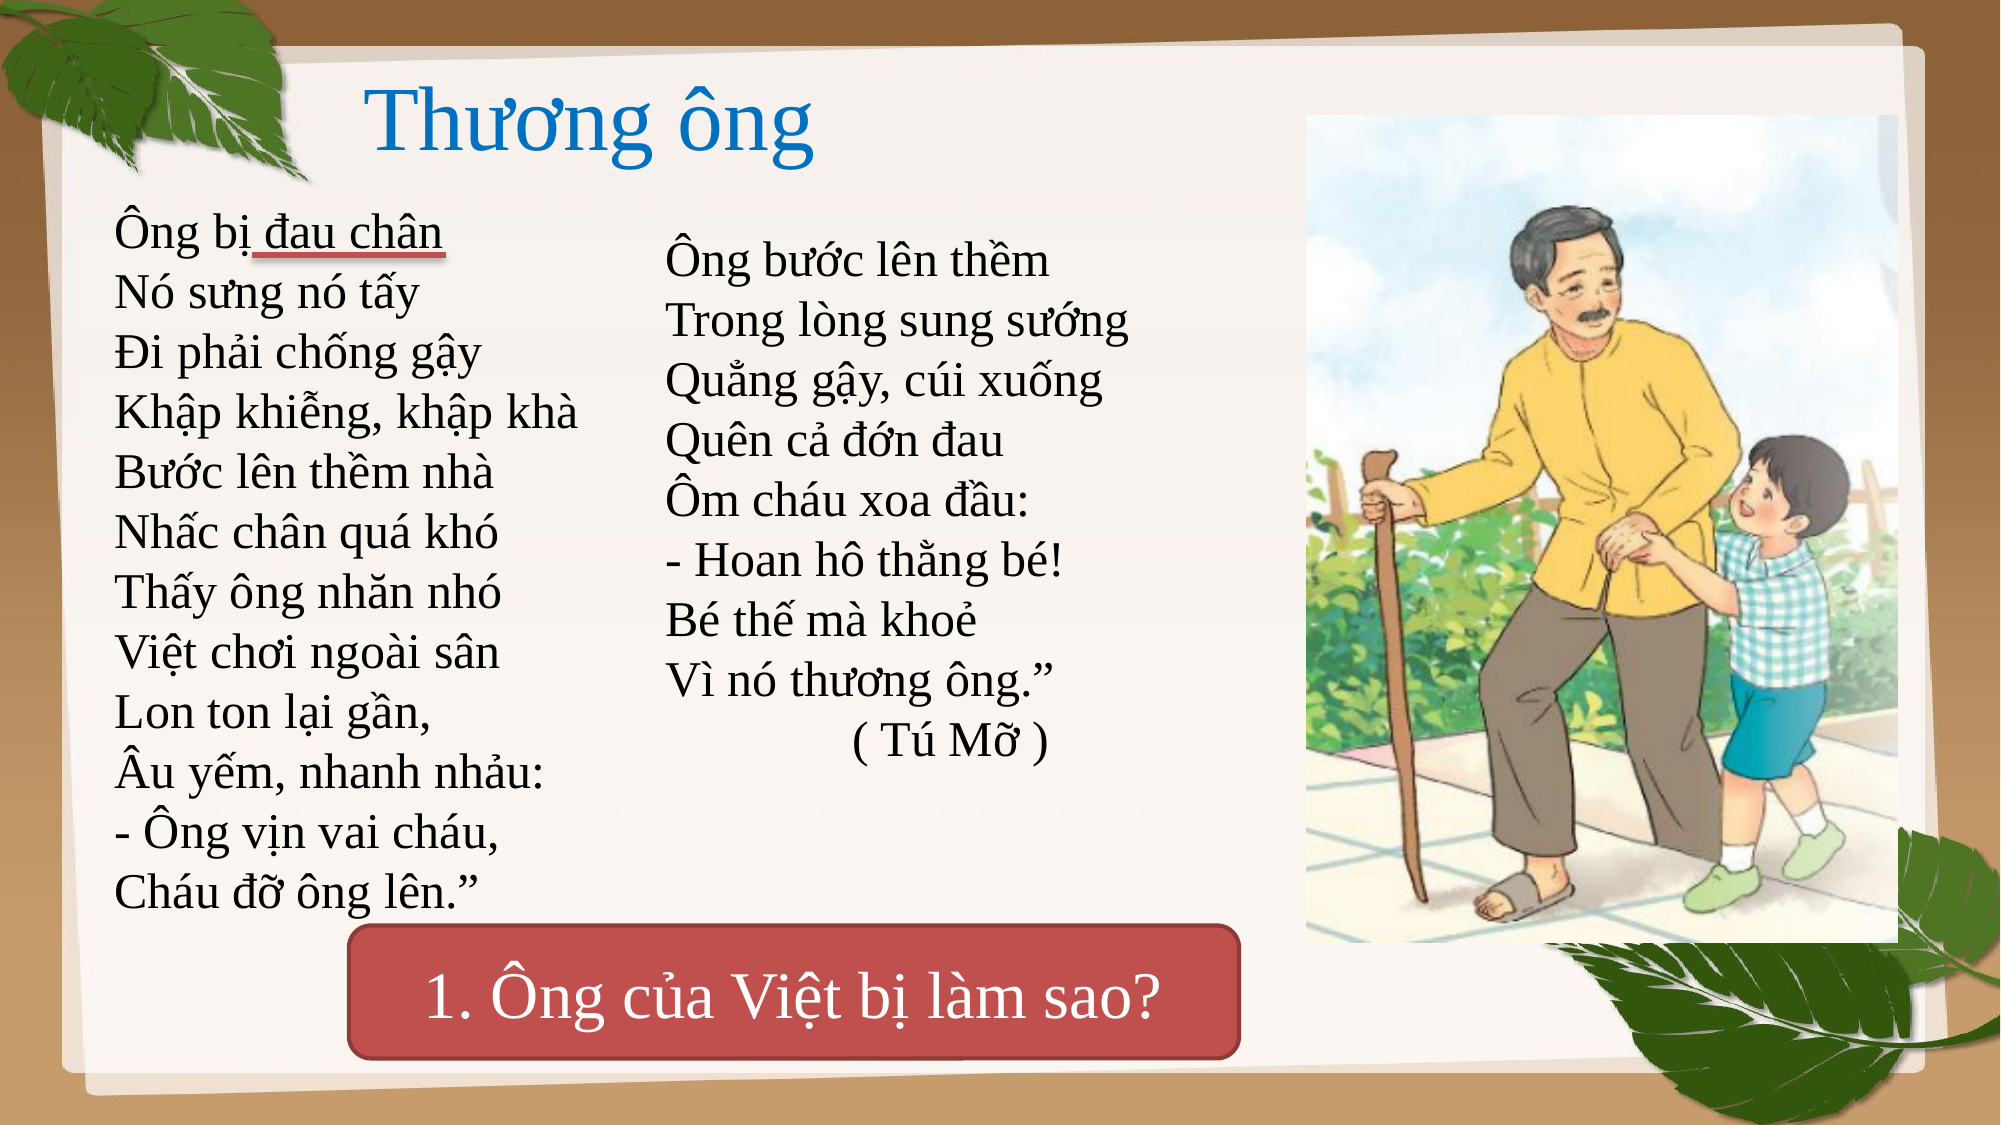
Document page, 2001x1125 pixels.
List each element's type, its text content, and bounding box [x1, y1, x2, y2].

text_box 1. Ông của Việt bị làm sao? [346, 923, 1242, 1061]
picture [0, 0, 2001, 1125]
text_box Ông bị đau chân Nó sưng nó tấy Đi phải chống gậy Khập khiễng, khập khà Bước lên thềm nhà Nhấc chân quá khó Thấy ông nhăn nhó Việt chơi ngoài sân Lon ton lại gần, Âu yếm, nhanh nhảu: - Ông vịn vai cháu, Cháu đỡ ông lên.” [99, 191, 651, 927]
title Thương ông [99, 45, 1080, 183]
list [1305, 115, 1898, 943]
text_box Ông bước lên thềm Trong lòng sung sướng Quẳng gậy, cúi xuống Quên cả đớn đau Ôm cháu xoa đầu: - Hoan hô thằng bé! Bé thế mà khoẻ Vì nó thương ông.” ( Tú Mỡ ) [650, 219, 1232, 775]
